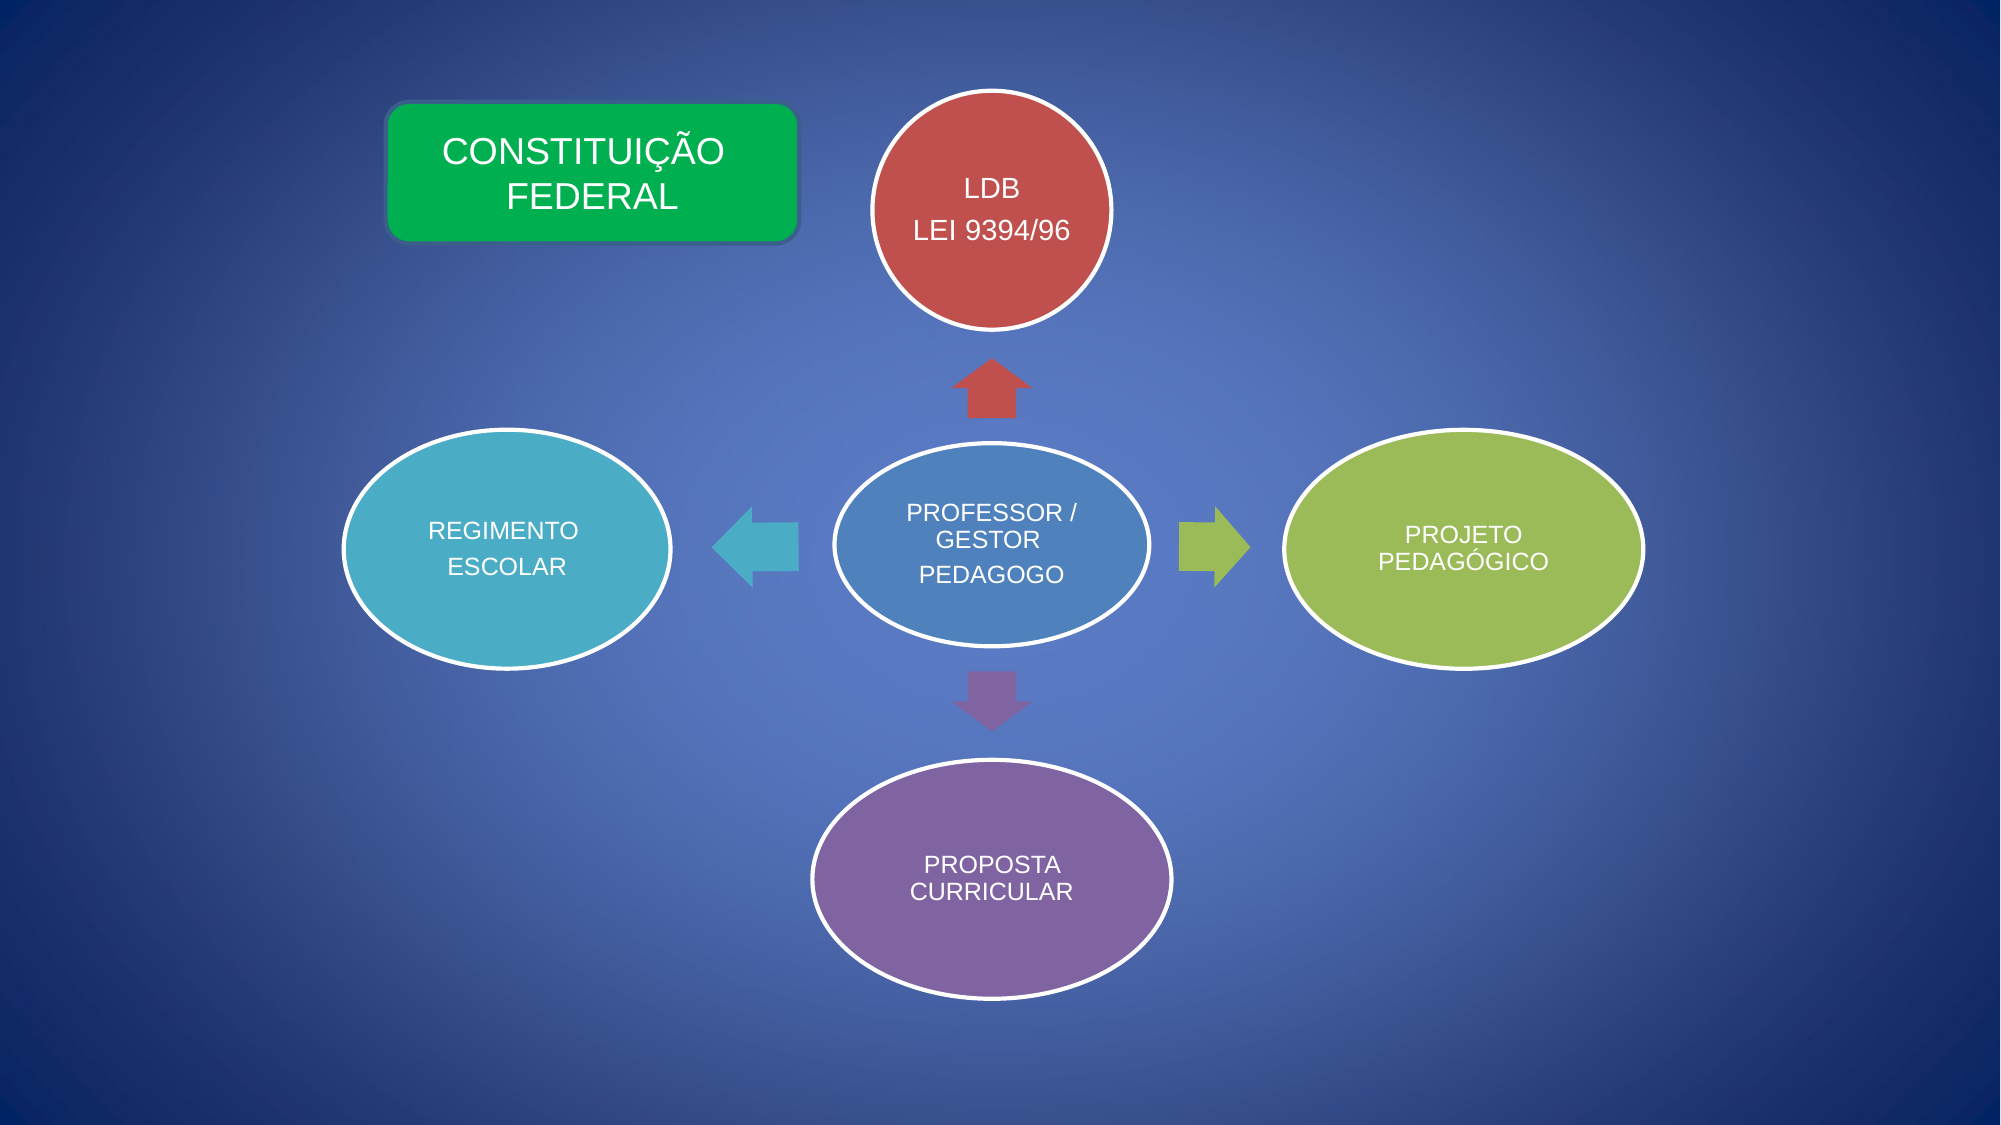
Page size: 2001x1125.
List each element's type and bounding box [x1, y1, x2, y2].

text_box [326, 89, 1674, 1000]
picture [0, 0, 2001, 1125]
